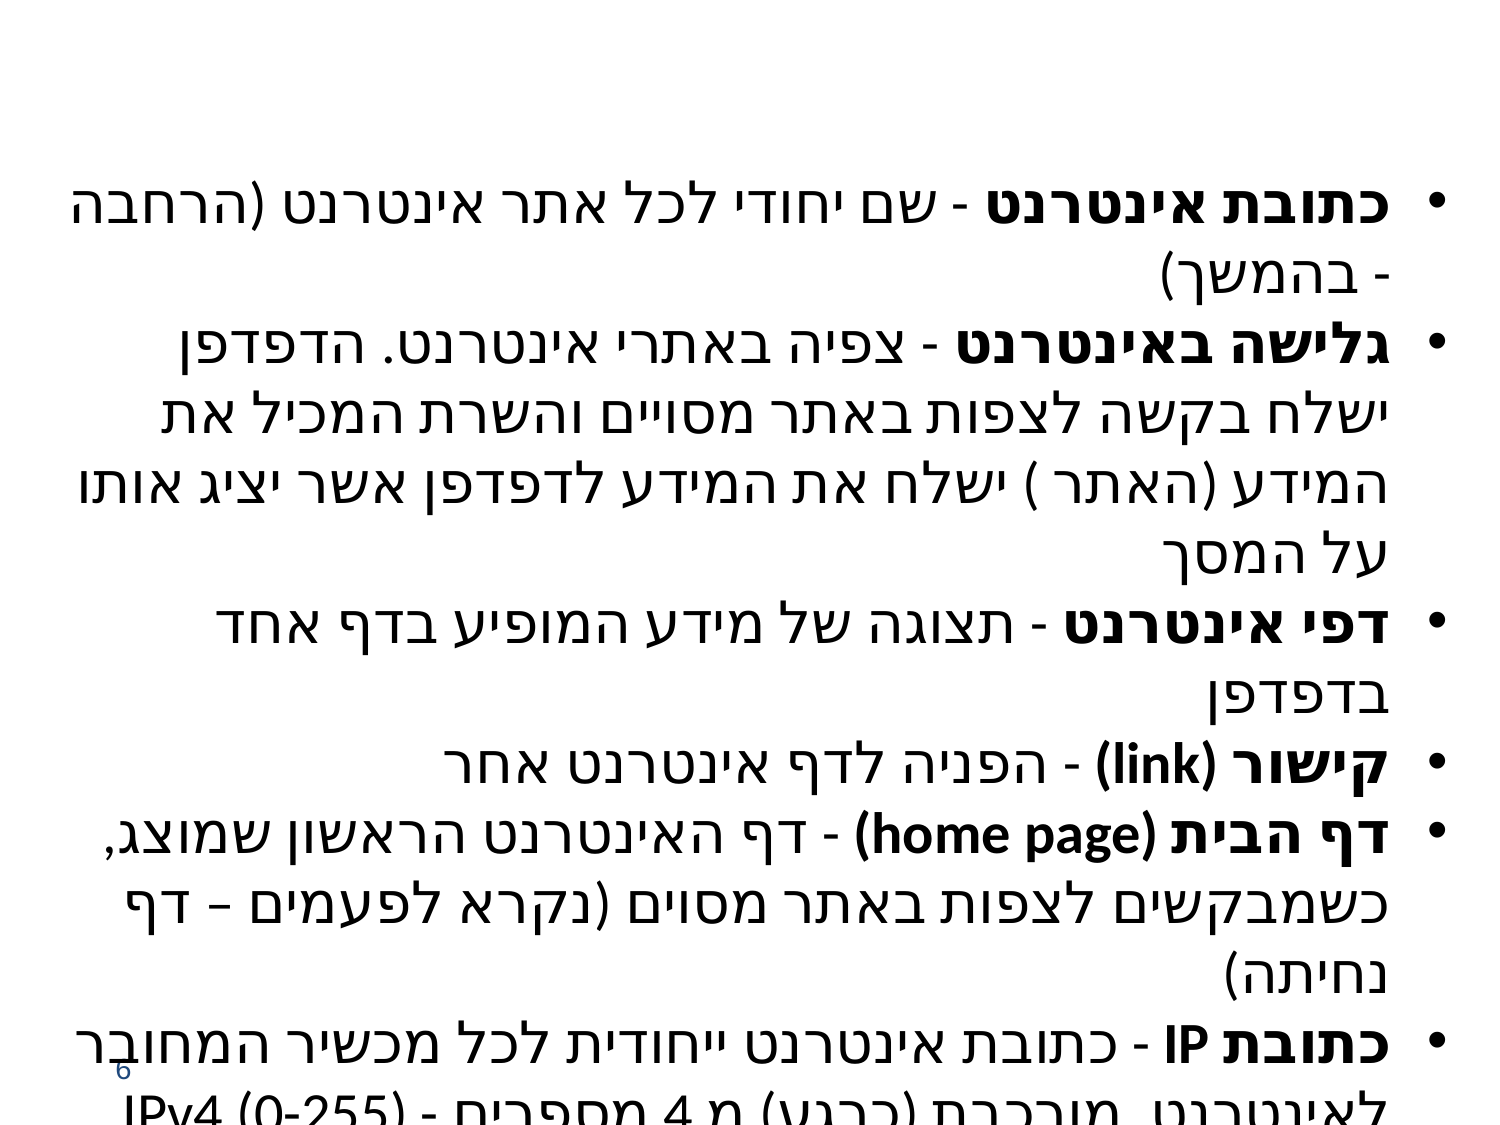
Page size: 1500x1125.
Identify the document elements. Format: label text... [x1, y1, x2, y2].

list כתובת אינטרנט - שם יחודי לכל אתר אינטרנט (הרחבה - בהמשך) גלישה באינטרנט - צפיה באתרי אינטרנט. הדפדפן ישלח בקשה לצפות באתר מסויים והשרת המכיל את המידע (האתר ) ישלח את המידע לדפדפן אשר יציג אותו על המסך דפי אינטרנט - תצוגה של מידע המופיע בדף אחד בדפדפן קישור (link) - הפניה לדף אינטרנט אחר דף הבית (home page) - דף האינטרנט הראשון שמוצג, כשמבקשים לצפות באתר מסוים (נקרא לפעמים – דף נחיתה) כתובת IP - כתובת אינטרנט ייחודית לכל מכשיר המחובר לאינטרנט. מורכבת (כרגע) מ 4 מספרים - (0-255) IPv4 בגלל התרחבות הרשת, עוברים ל IPv6 [37, 157, 1463, 968]
slide_number 6 [100, 1042, 426, 1103]
